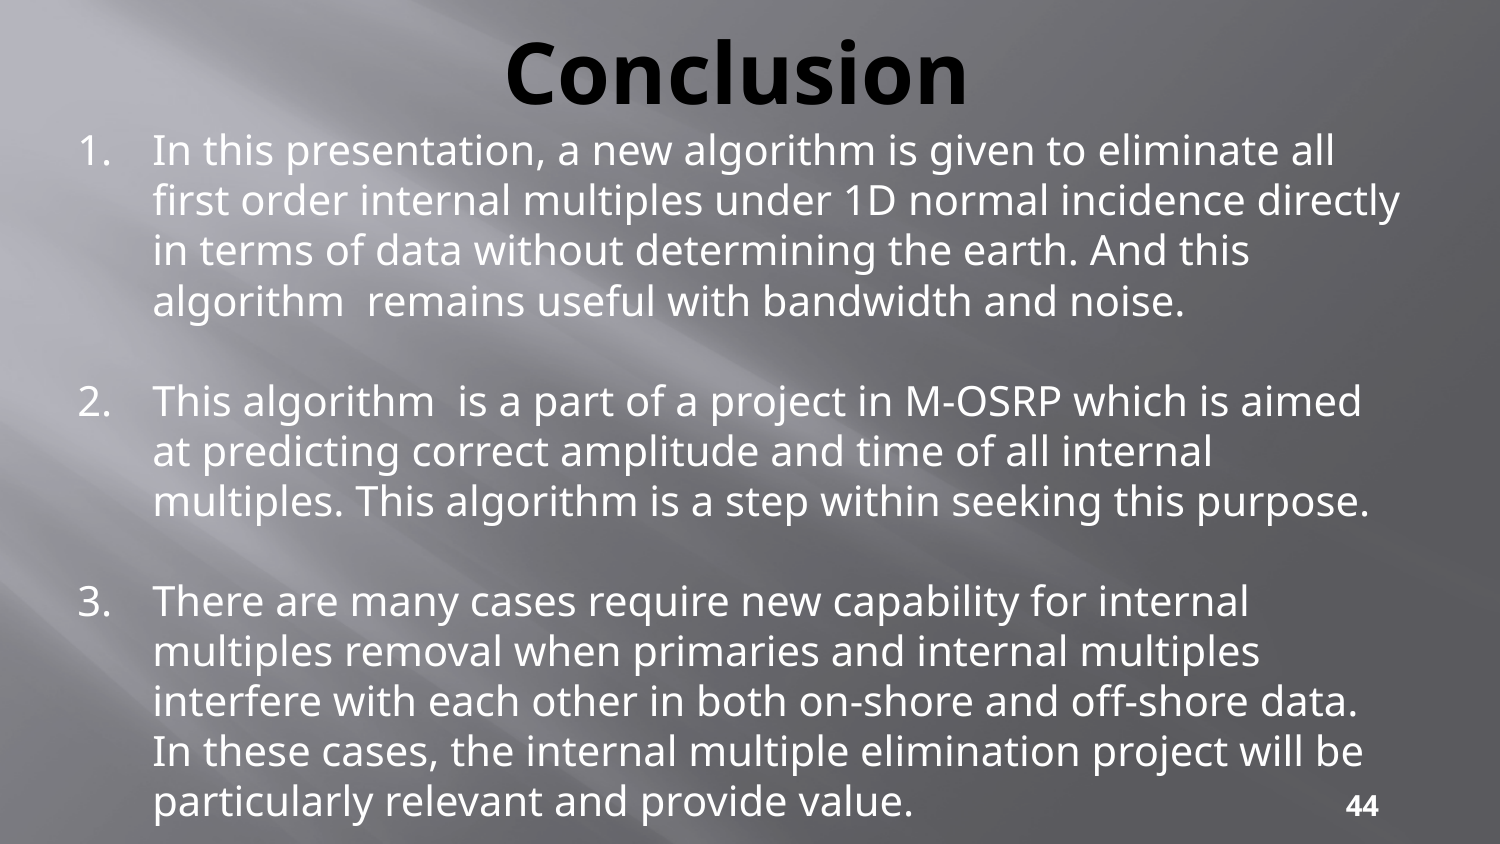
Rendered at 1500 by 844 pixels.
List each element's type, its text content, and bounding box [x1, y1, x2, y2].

slide_number 44 [1299, 789, 1425, 835]
title Conclusion [62, 0, 1413, 141]
text_box In this presentation, a new algorithm is given to eliminate all first order internal multiples under 1D normal incidence directly in terms of data without determining the earth. And this algorithm remains useful with bandwidth and noise. This algorithm is a part of a project in M-OSRP which is aimed at predicting correct amplitude and time of all internal multiples. This algorithm is a step within seeking this purpose. There are many cases require new capability for internal multiples removal when primaries and internal multiples interfere with each other in both on-shore and off-shore data. In these cases, the internal multiple elimination project will be particularly relevant and provide value. [62, 116, 1421, 832]
